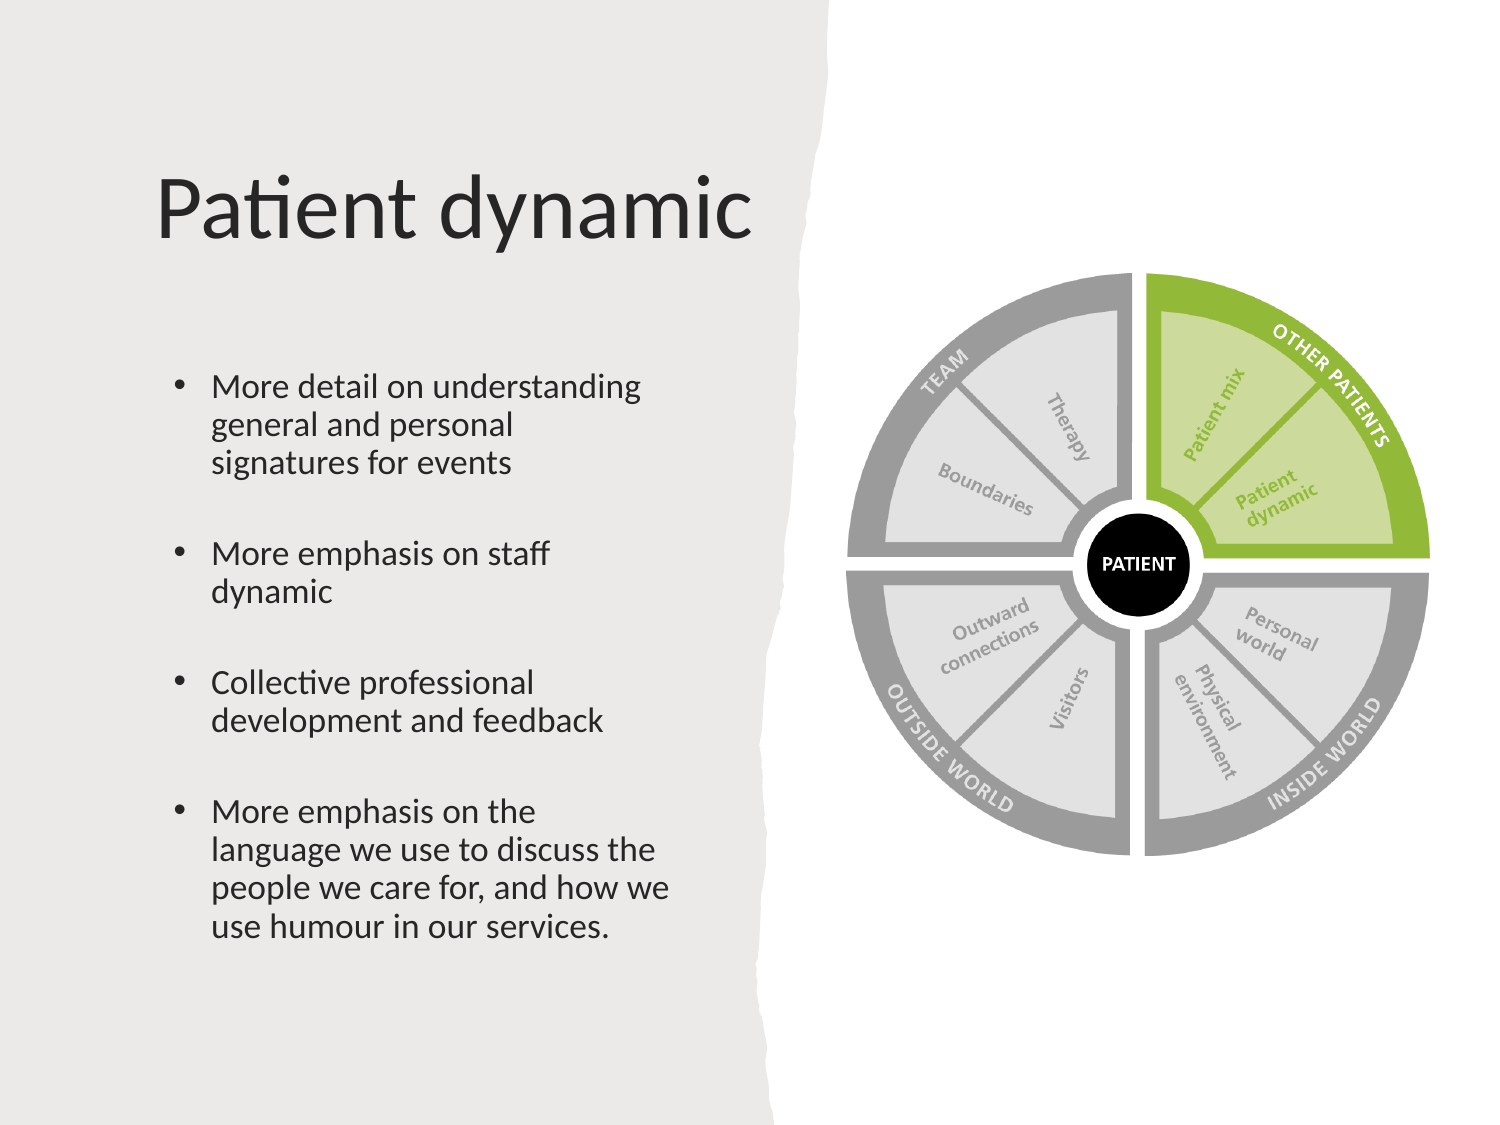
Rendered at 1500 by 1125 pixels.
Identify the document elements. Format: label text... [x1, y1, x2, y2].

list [846, 273, 1430, 856]
title Patient dynamic [139, 99, 830, 319]
text_box [0, 0, 832, 1125]
list More detail on understanding general and personal signatures for events More emphasis on staff dynamic Collective professional development and feedback More emphasis on the language we use to discuss the people we care for, and how we use humour in our services. [139, 359, 686, 1002]
text_box [758, 0, 1500, 1125]
